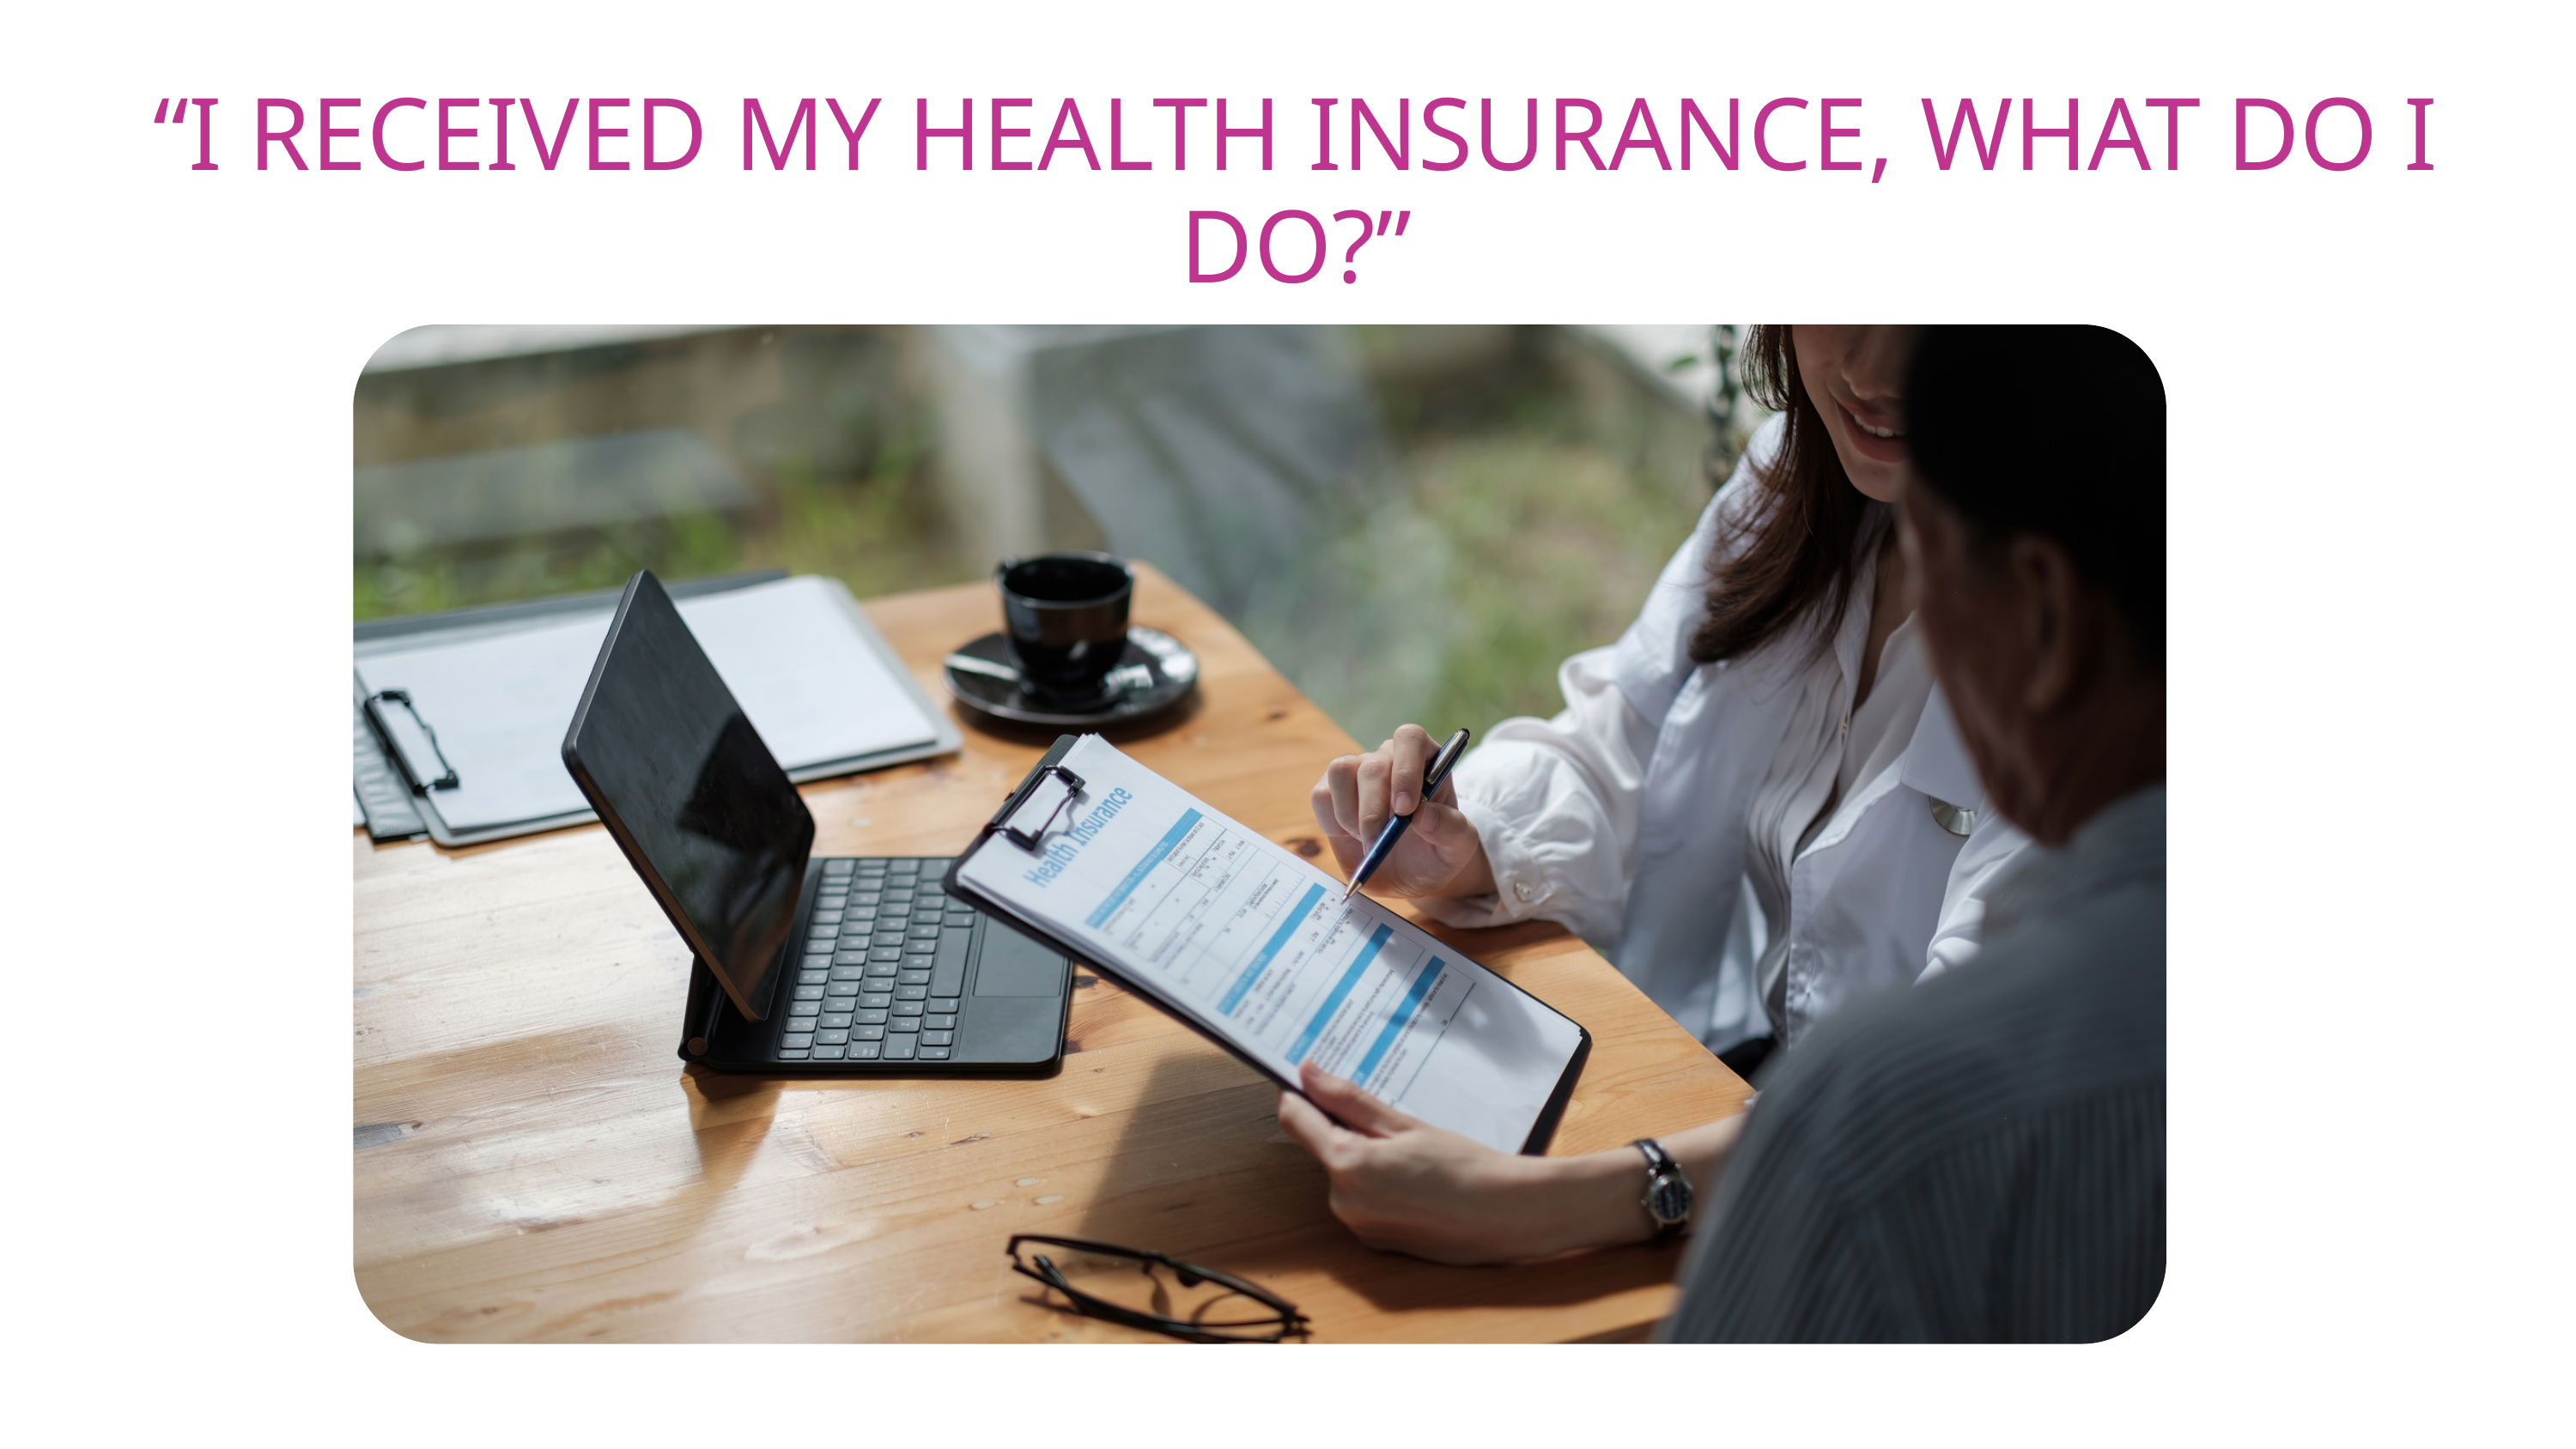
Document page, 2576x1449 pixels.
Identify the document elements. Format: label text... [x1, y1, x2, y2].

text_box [352, 324, 2167, 1345]
text_box “I RECEIVED MY HEALTH INSURANCE, WHAT DO I DO?” [92, 78, 2500, 303]
